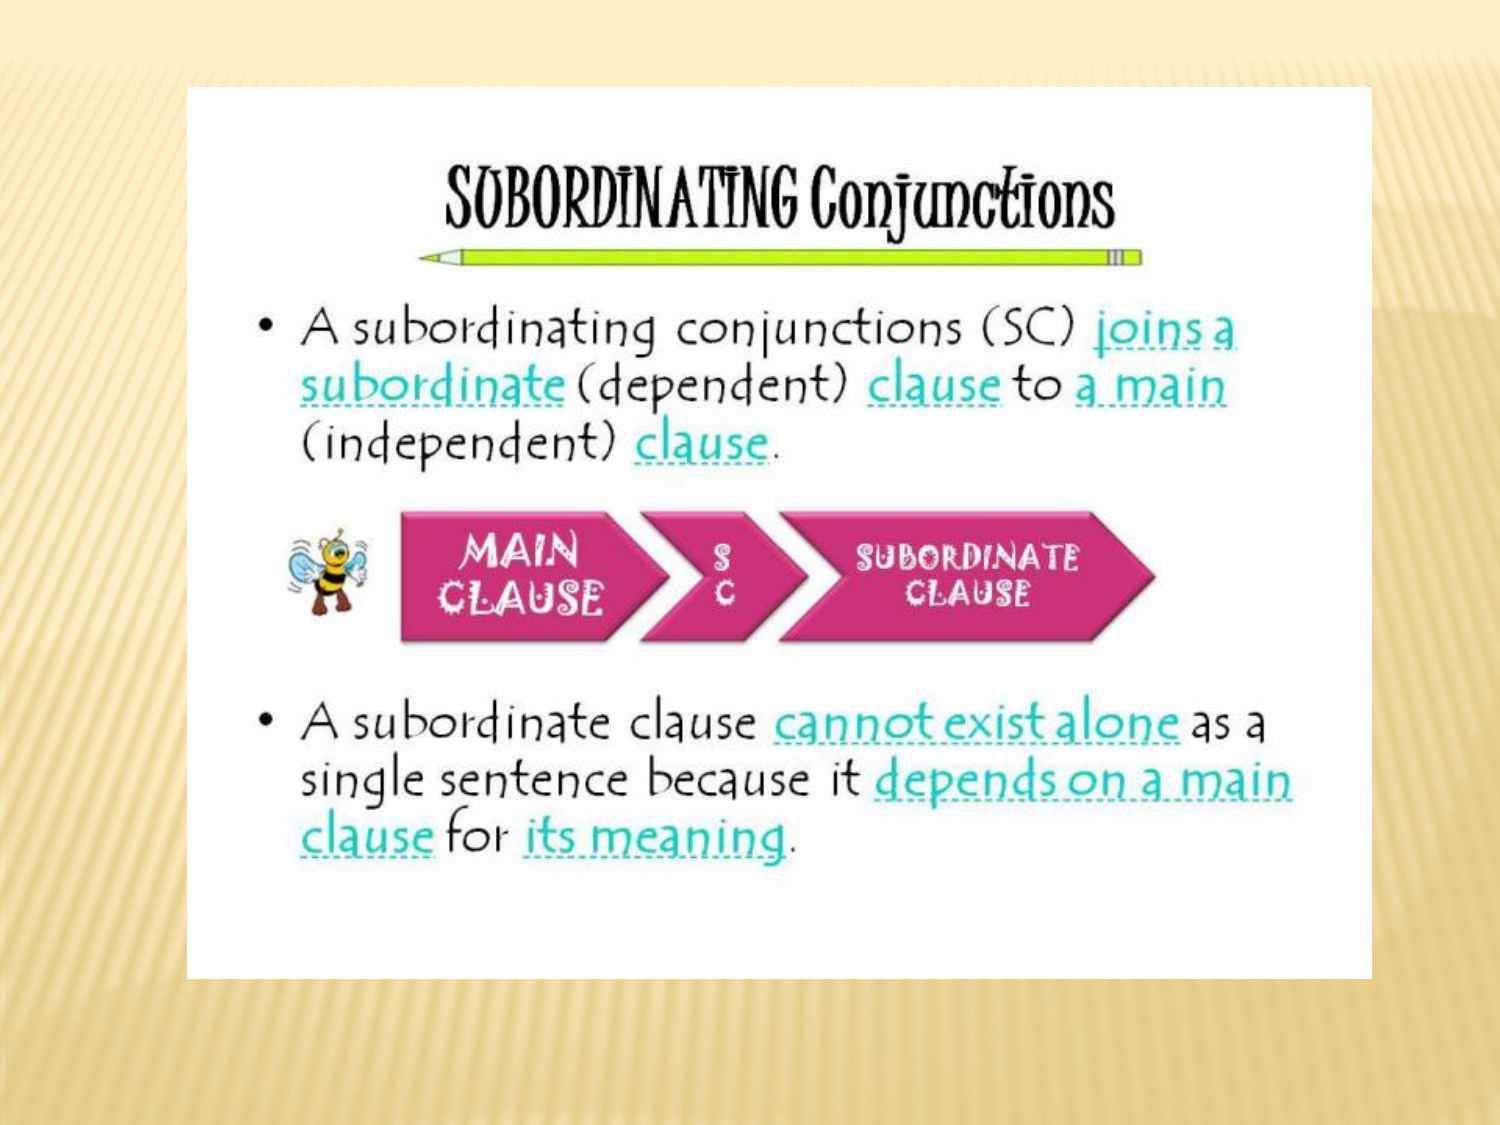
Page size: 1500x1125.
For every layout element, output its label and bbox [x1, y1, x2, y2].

picture [187, 87, 1373, 979]
